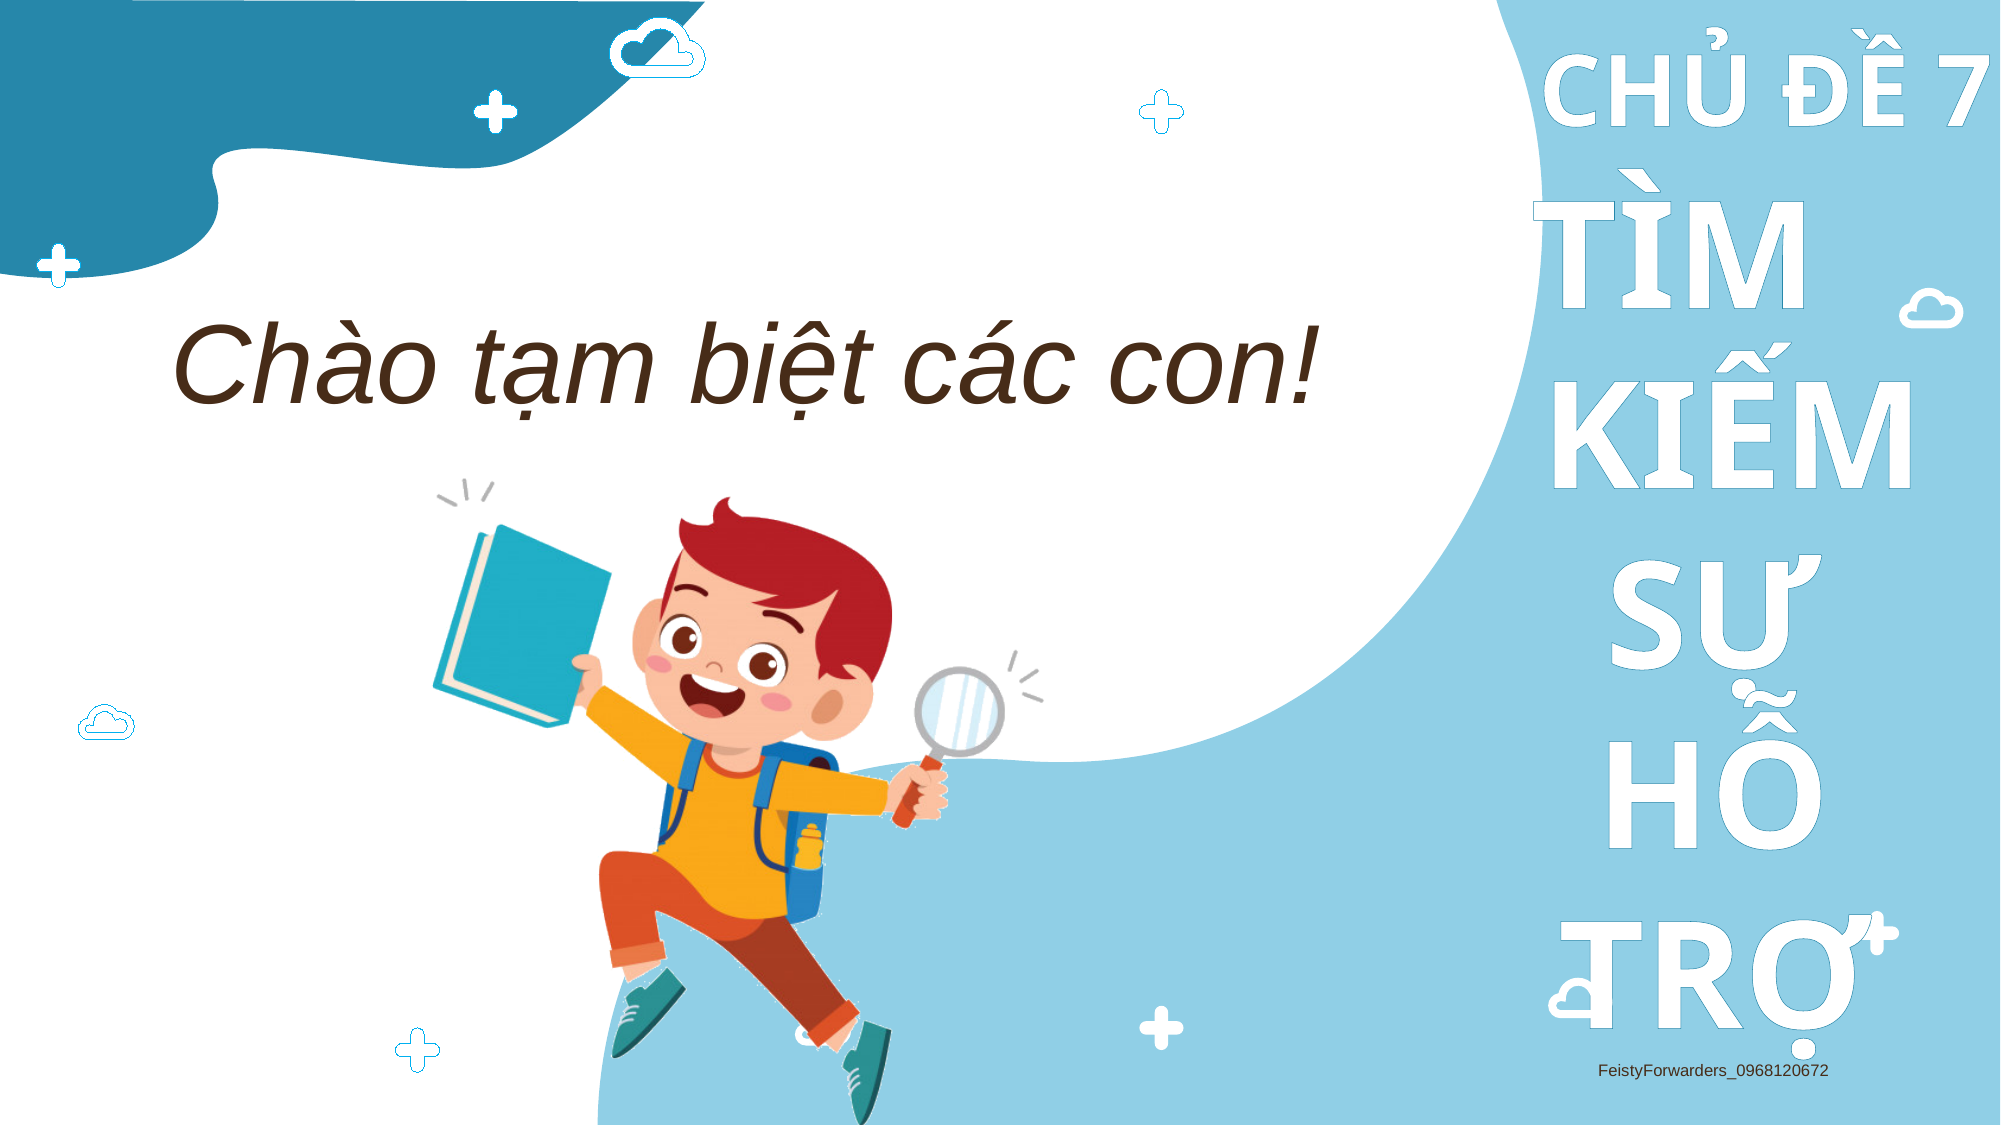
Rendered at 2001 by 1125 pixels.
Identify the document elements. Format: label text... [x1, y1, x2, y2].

picture [357, 438, 1100, 1125]
text_box Chào tạm biệt các con! [155, 283, 1336, 434]
